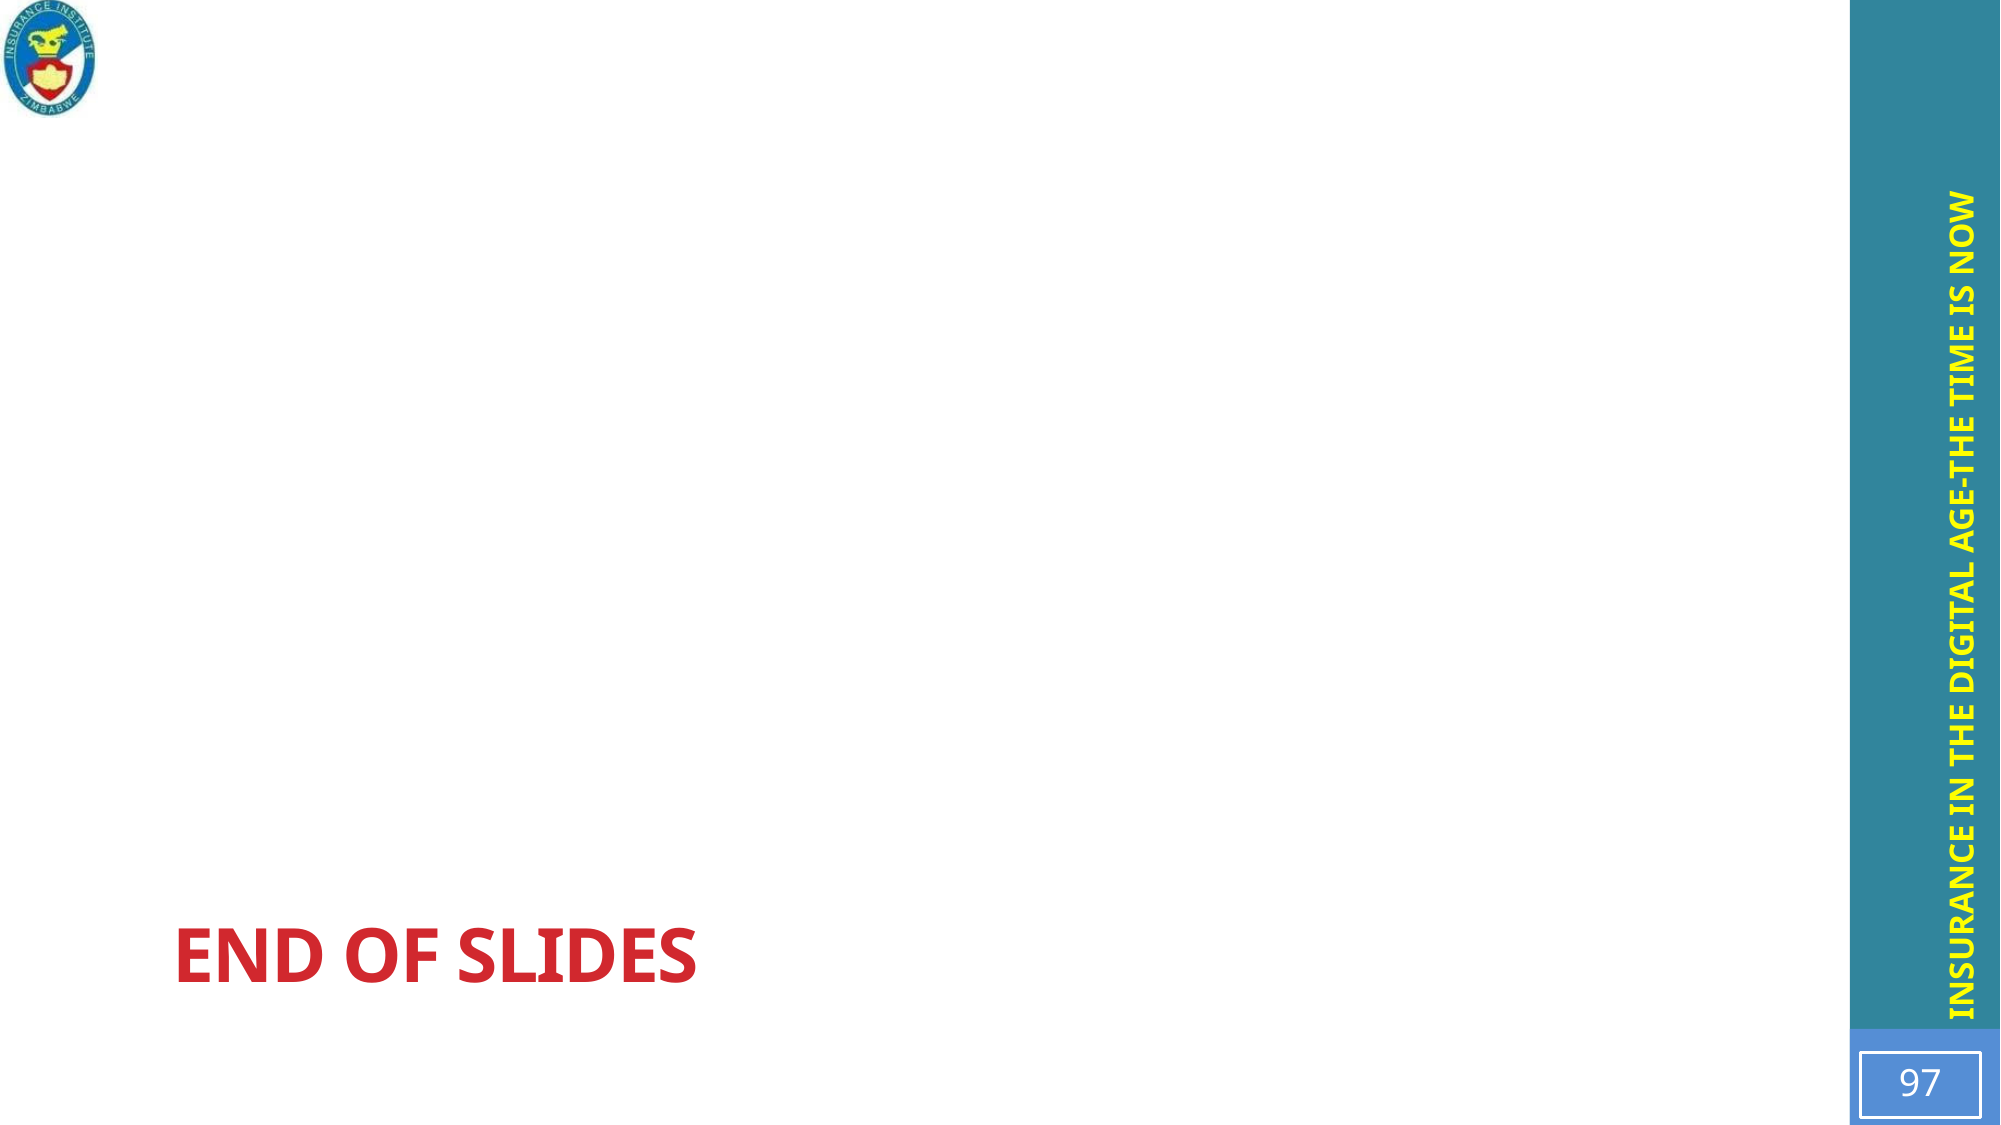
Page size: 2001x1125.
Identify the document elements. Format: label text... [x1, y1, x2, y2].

picture [0, 0, 98, 118]
title End of slides [157, 900, 1834, 1092]
slide_number 97 [1859, 1051, 1982, 1119]
